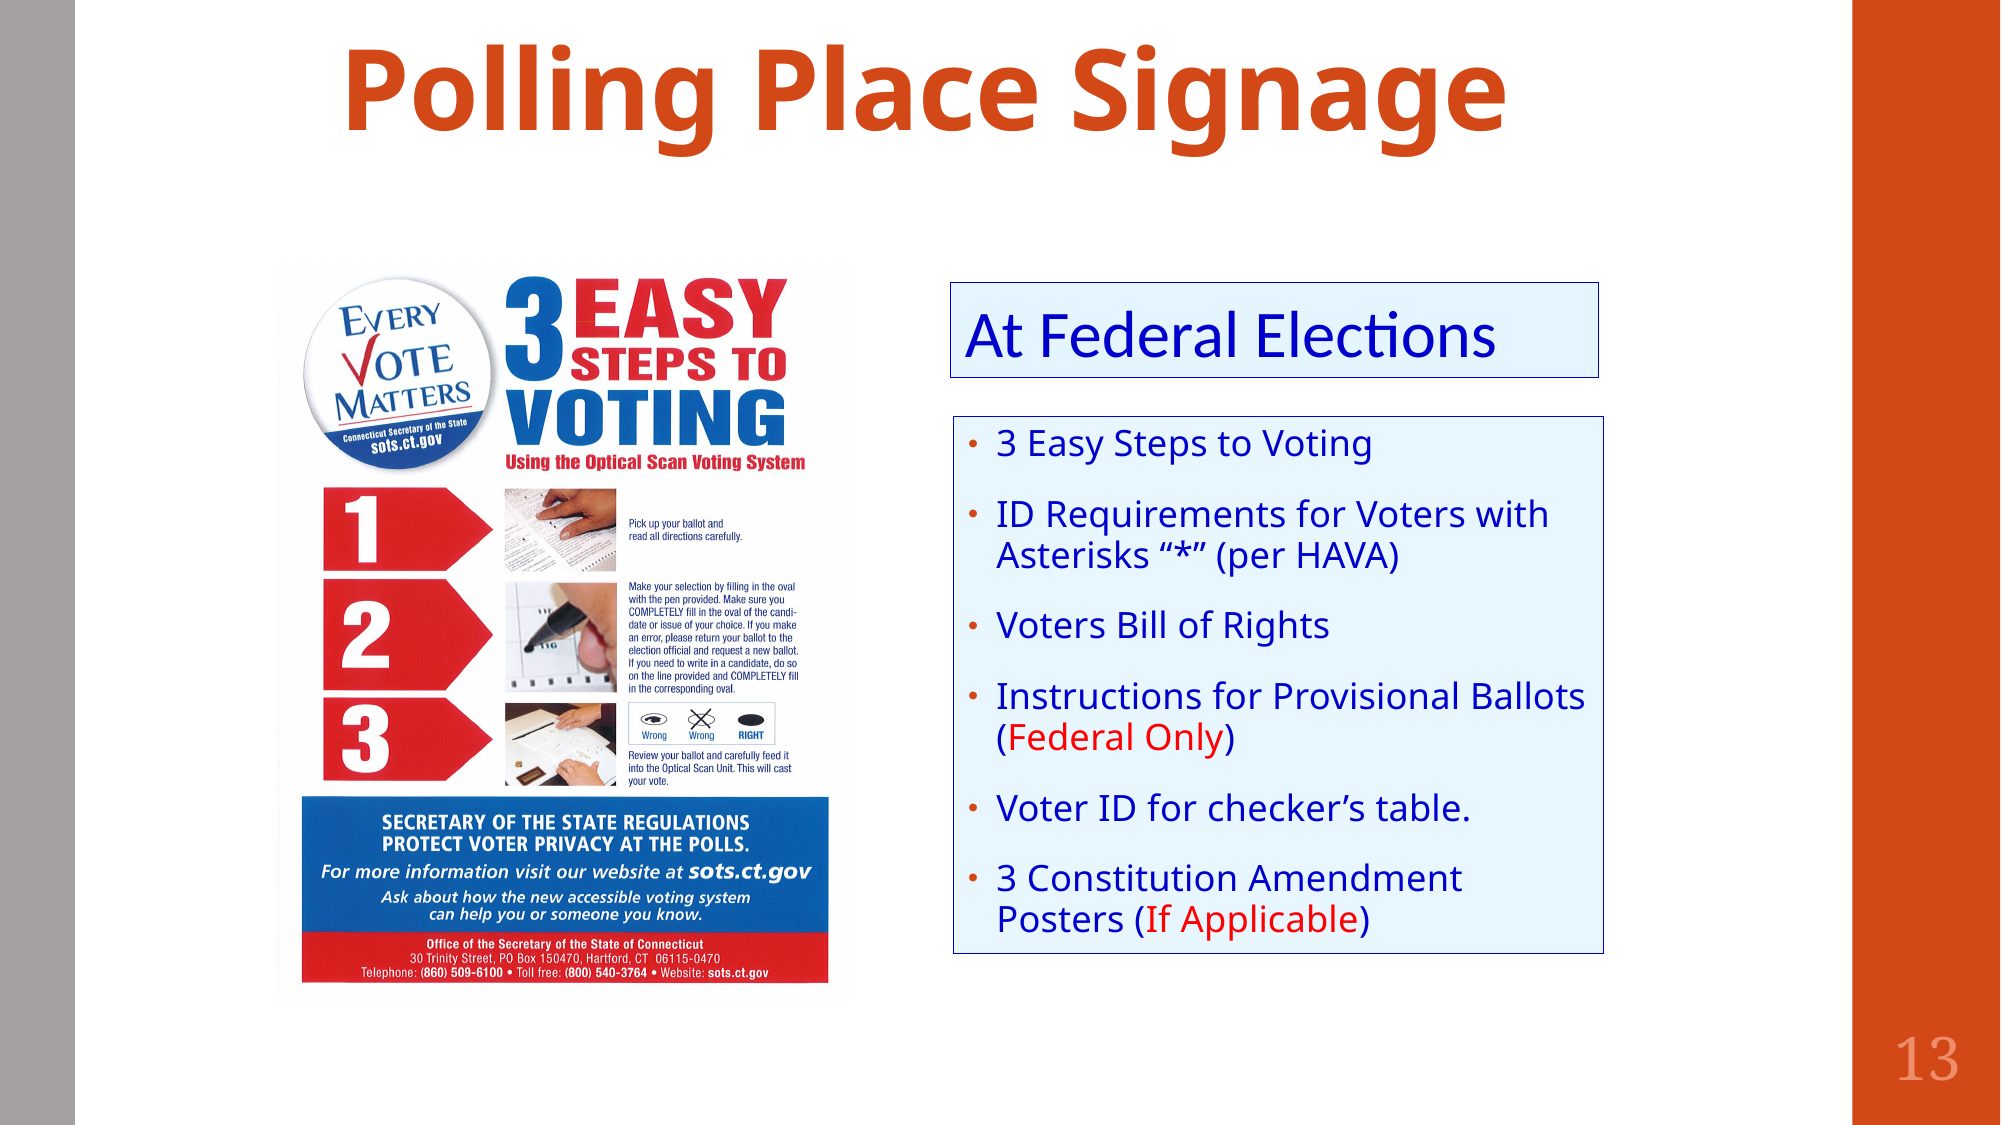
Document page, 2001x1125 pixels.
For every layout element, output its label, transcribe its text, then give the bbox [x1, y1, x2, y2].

list 3 Easy Steps to Voting ID Requirements for Voters with Asterisks “*” (per HAVA) Voters Bill of Rights Instructions for Provisional Ballots (Federal Only) Voter ID for checker’s table. 3 Constitution Amendment Posters (If Applicable) [953, 416, 1604, 954]
text_box At Federal Elections [950, 282, 1599, 378]
slide_number 13 [1852, 1012, 2000, 1110]
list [274, 262, 850, 1006]
title Polling Place Signage [324, 45, 1675, 163]
